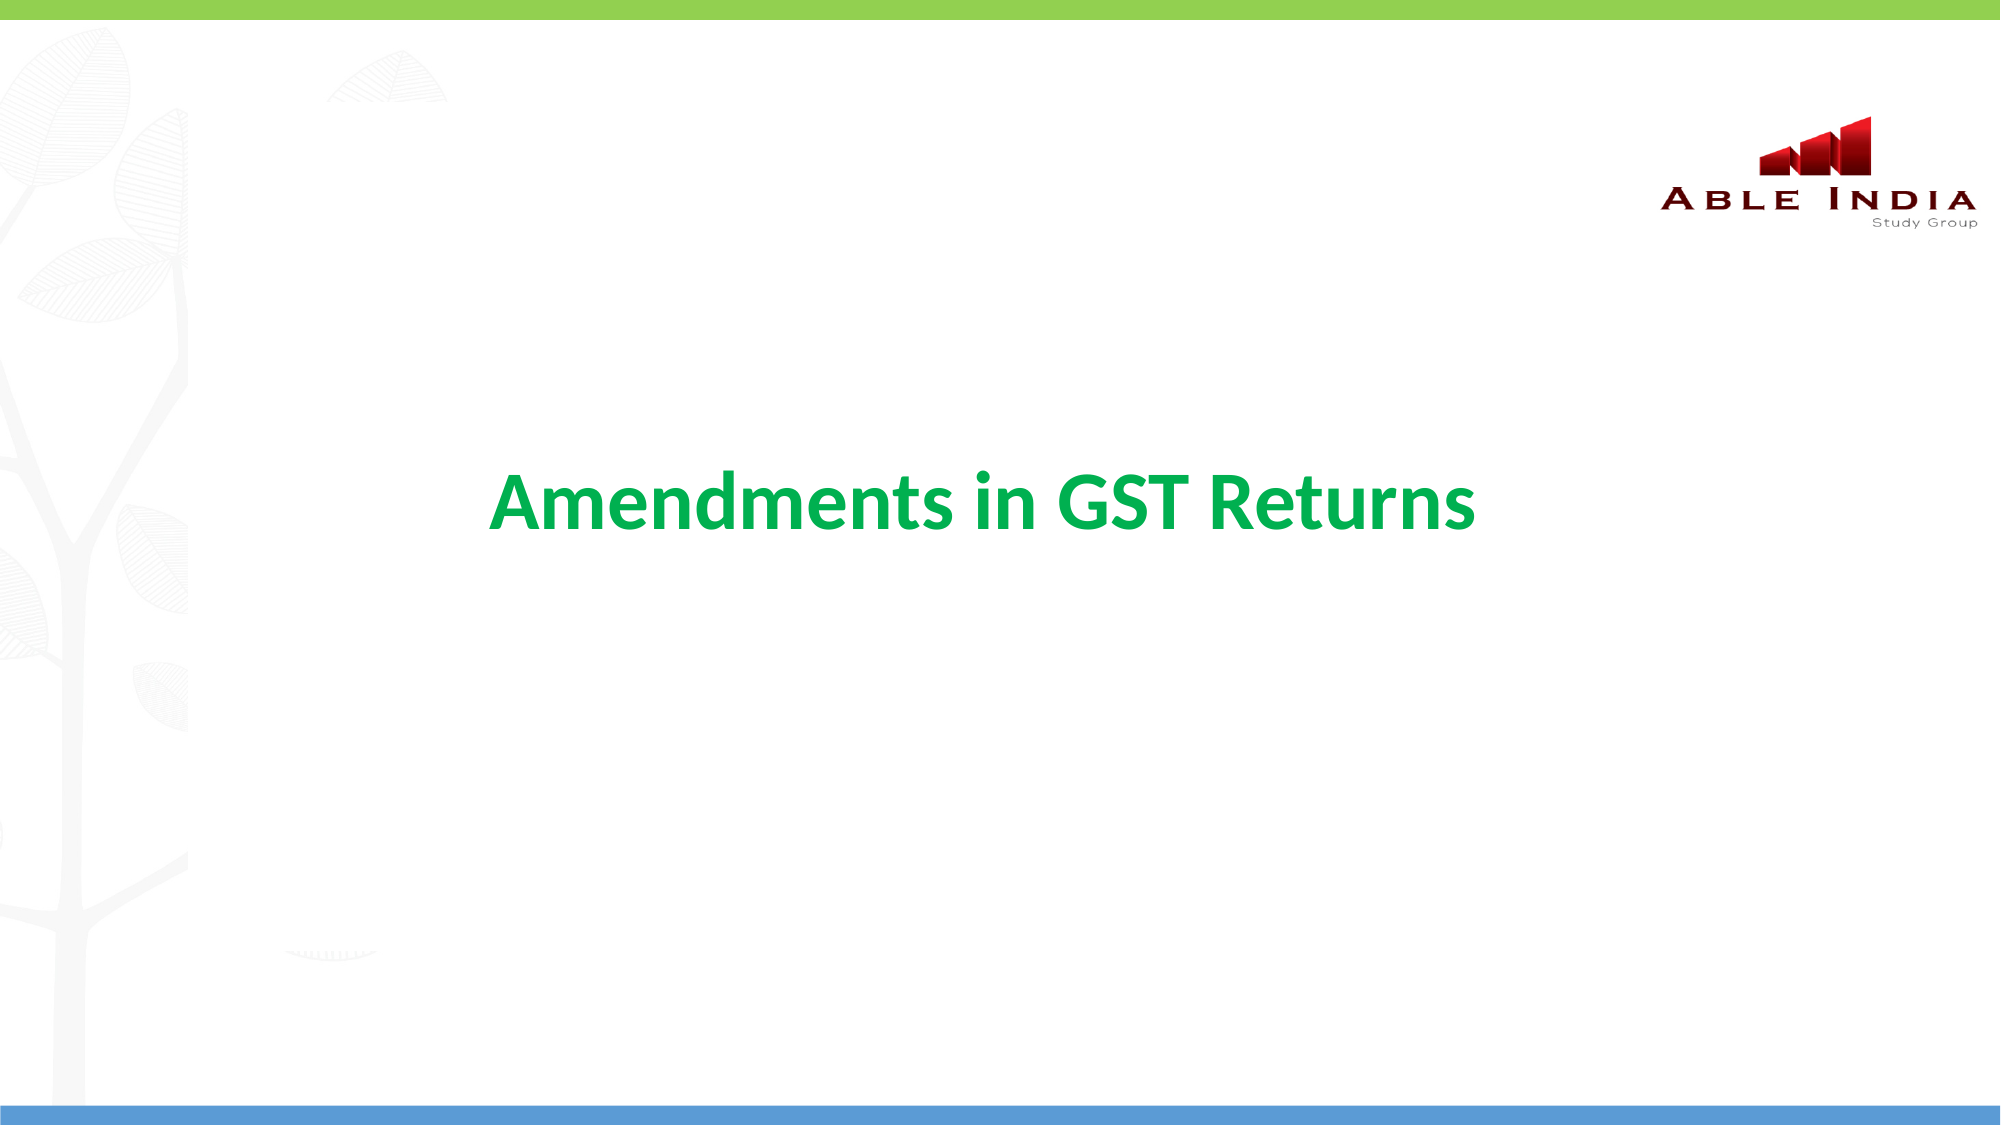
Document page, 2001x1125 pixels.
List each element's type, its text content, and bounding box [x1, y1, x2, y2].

text_box Amendments in GST Returns [188, 102, 1778, 951]
picture [0, 0, 2001, 1105]
